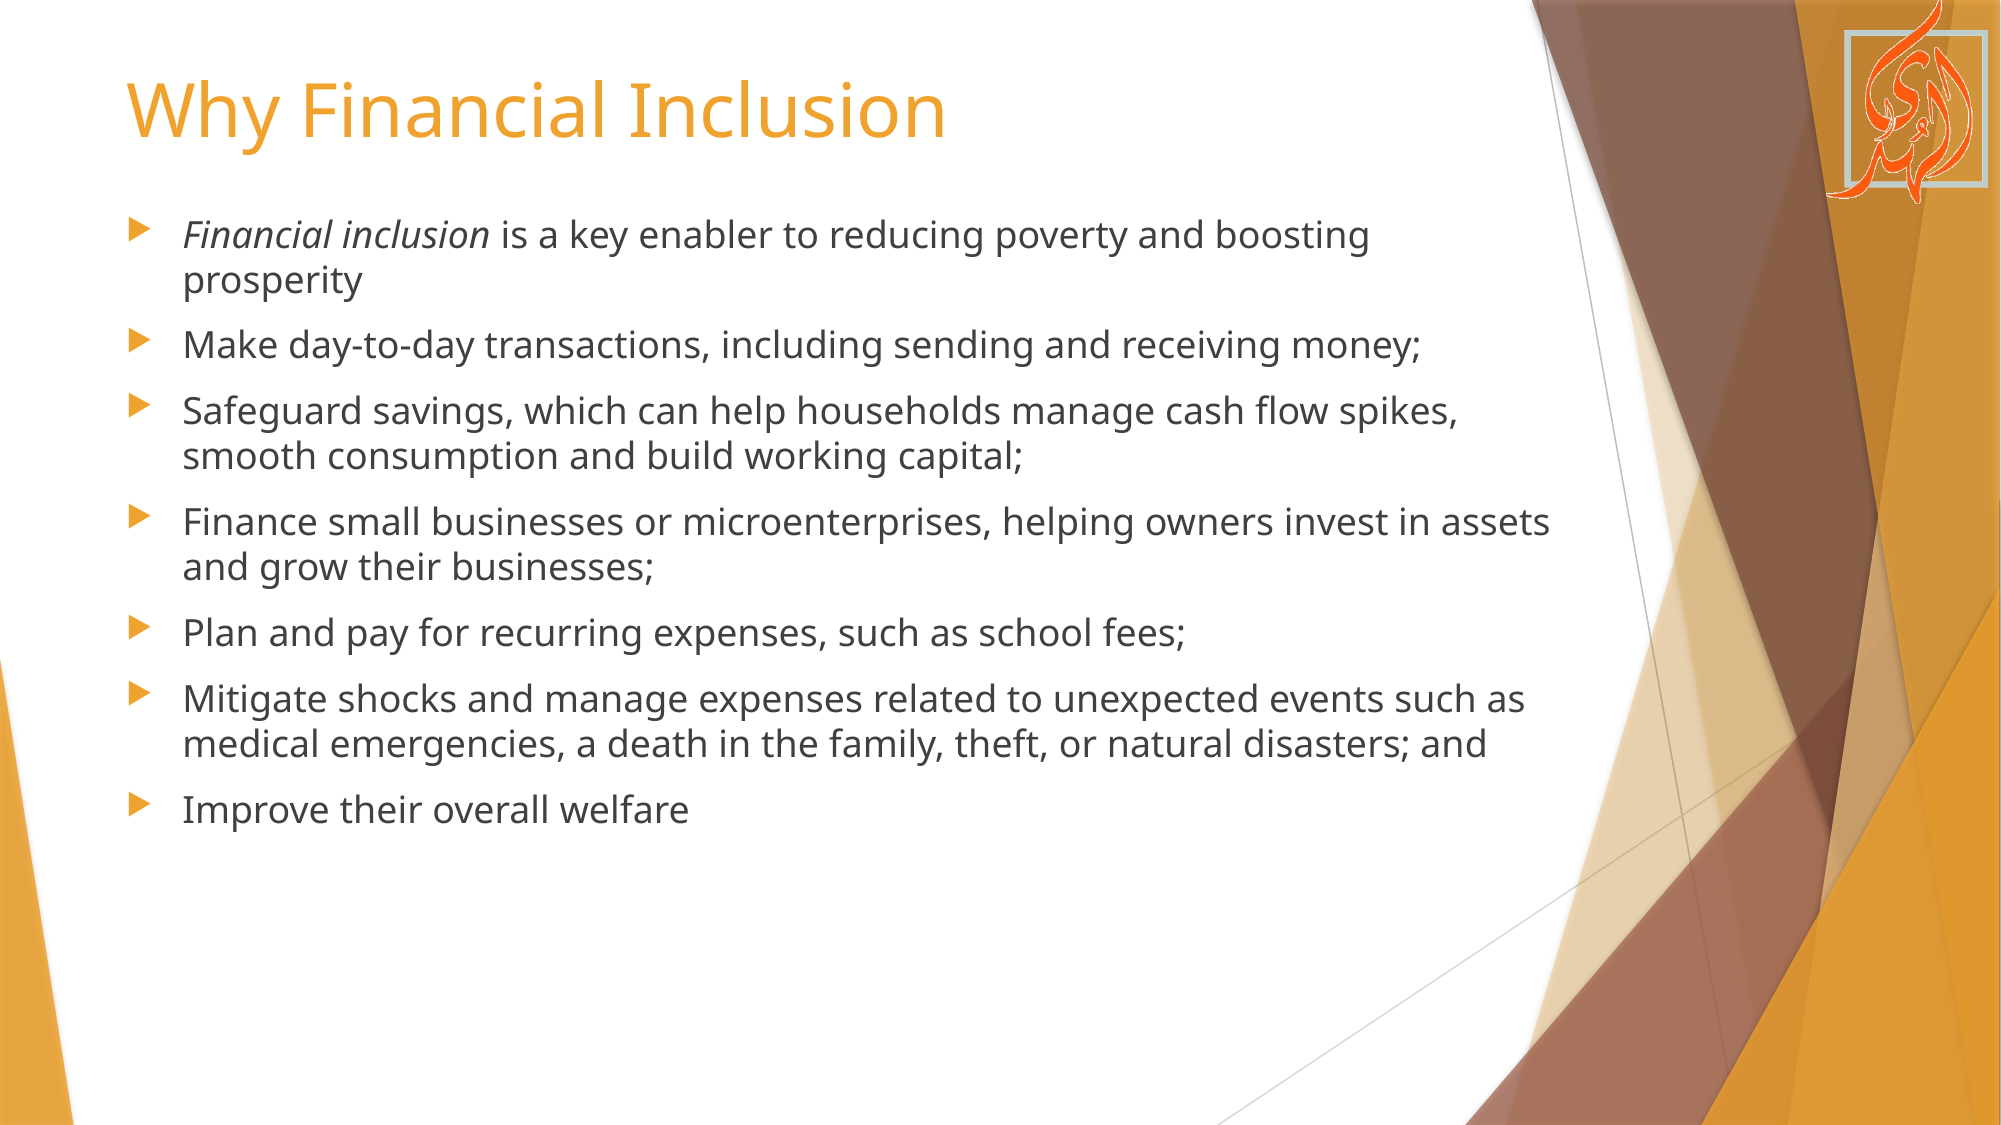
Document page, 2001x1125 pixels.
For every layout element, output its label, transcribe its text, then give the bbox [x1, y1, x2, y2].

picture [1825, 0, 1989, 204]
list Financial inclusion is a key enabler to reducing poverty and boosting prosperity Make day-to-day transactions, including sending and receiving money; Safeguard savings, which can help households manage cash flow spikes, smooth consumption and build working capital; Finance small businesses or microenterprises, helping owners invest in assets and grow their businesses; Plan and pay for recurring expenses, such as school fees; Mitigate shocks and manage expenses related to unexpected events such as medical emergencies, a death in the family, theft, or natural disasters; and Improve their overall welfare [111, 203, 1568, 992]
title Why Financial Inclusion [111, 55, 1522, 203]
